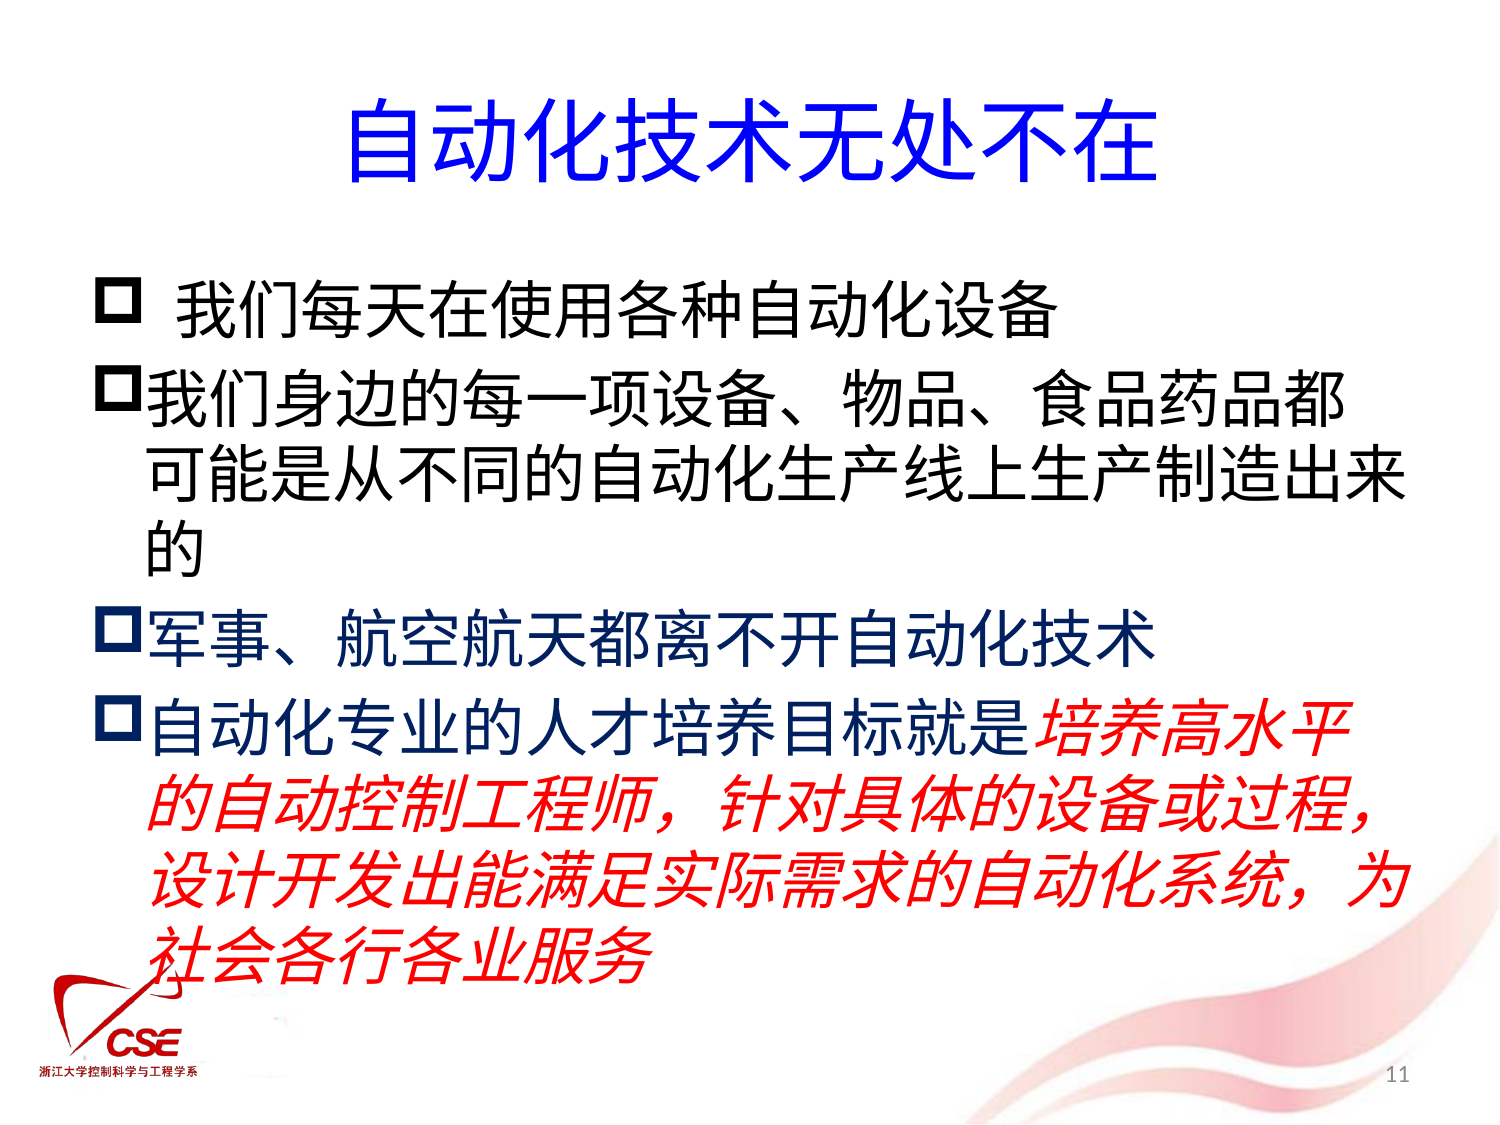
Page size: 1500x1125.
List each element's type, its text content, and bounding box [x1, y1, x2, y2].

picture [0, 0, 1500, 1125]
list 我们每天在使用各种自动化设备 我们身边的每一项设备、物品、食品药品都可能是从不同的自动化生产线上生产制造出来的 军事、航空航天都离不开自动化技术 自动化专业的人才培养目标就是培养高水平的自动控制工程师，针对具体的设备或过程，设计开发出能满足实际需求的自动化系统，为社会各行各业服务 [75, 262, 1425, 1002]
slide_number 11 [1074, 1042, 1425, 1103]
title 自动化技术无处不在 [75, 45, 1425, 233]
